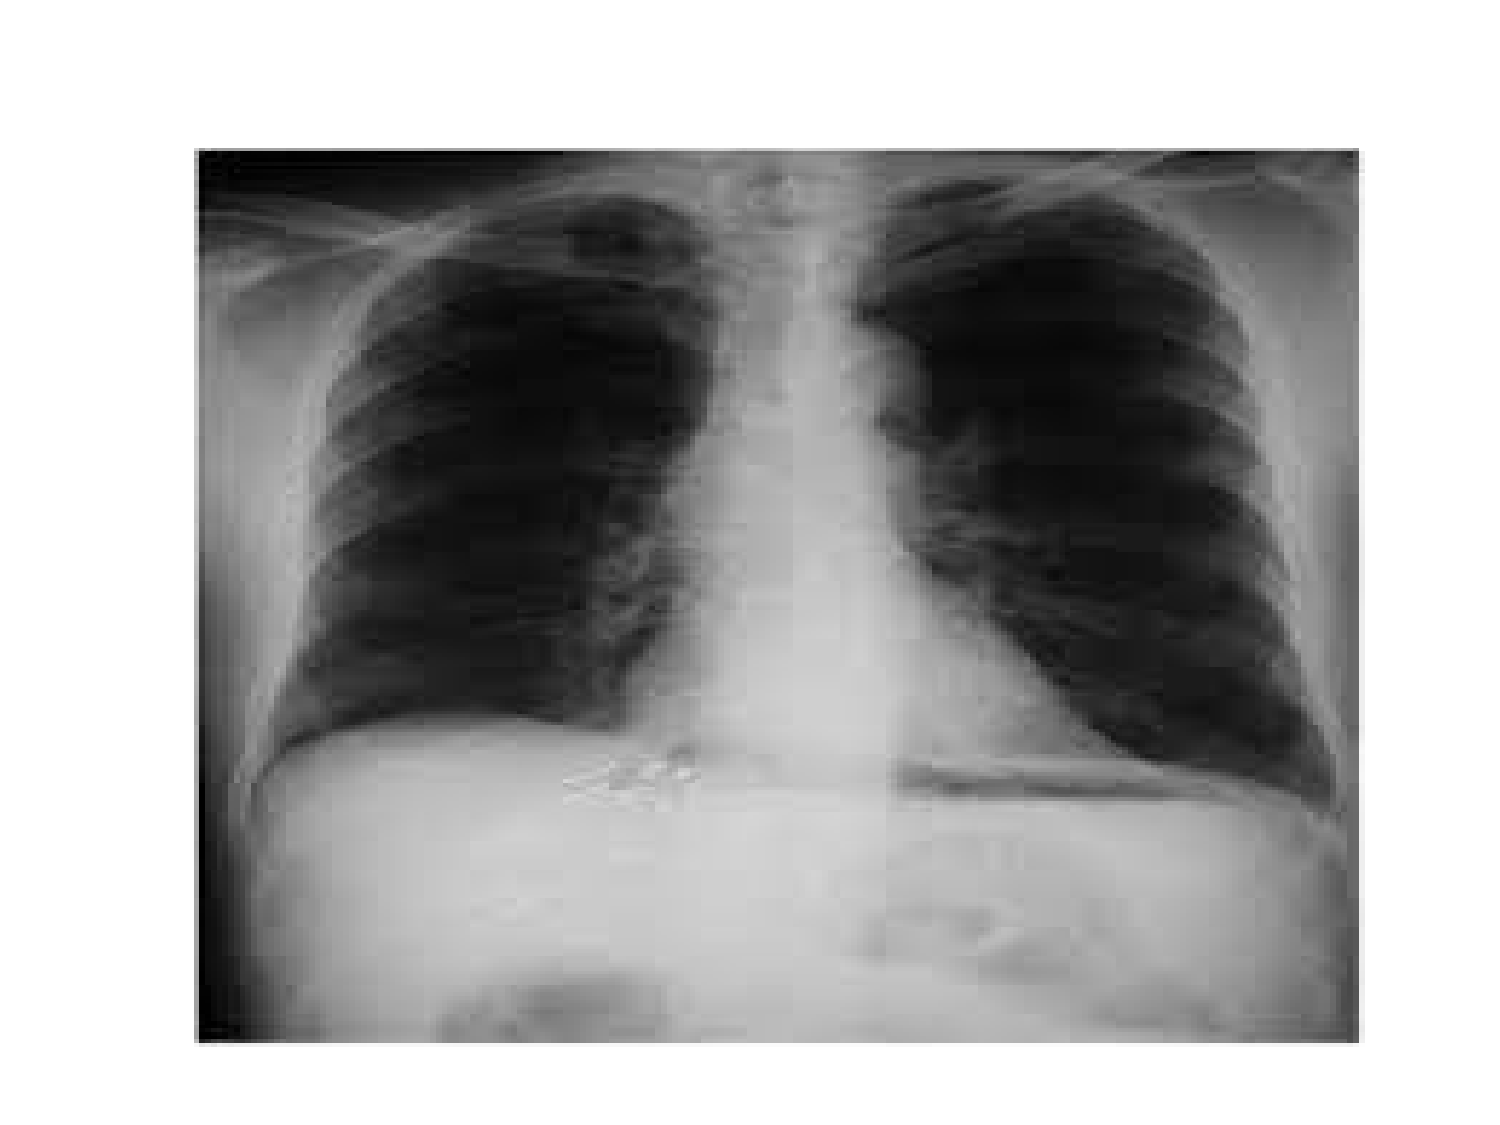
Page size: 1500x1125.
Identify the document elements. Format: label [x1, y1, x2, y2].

list [194, 148, 1365, 1047]
